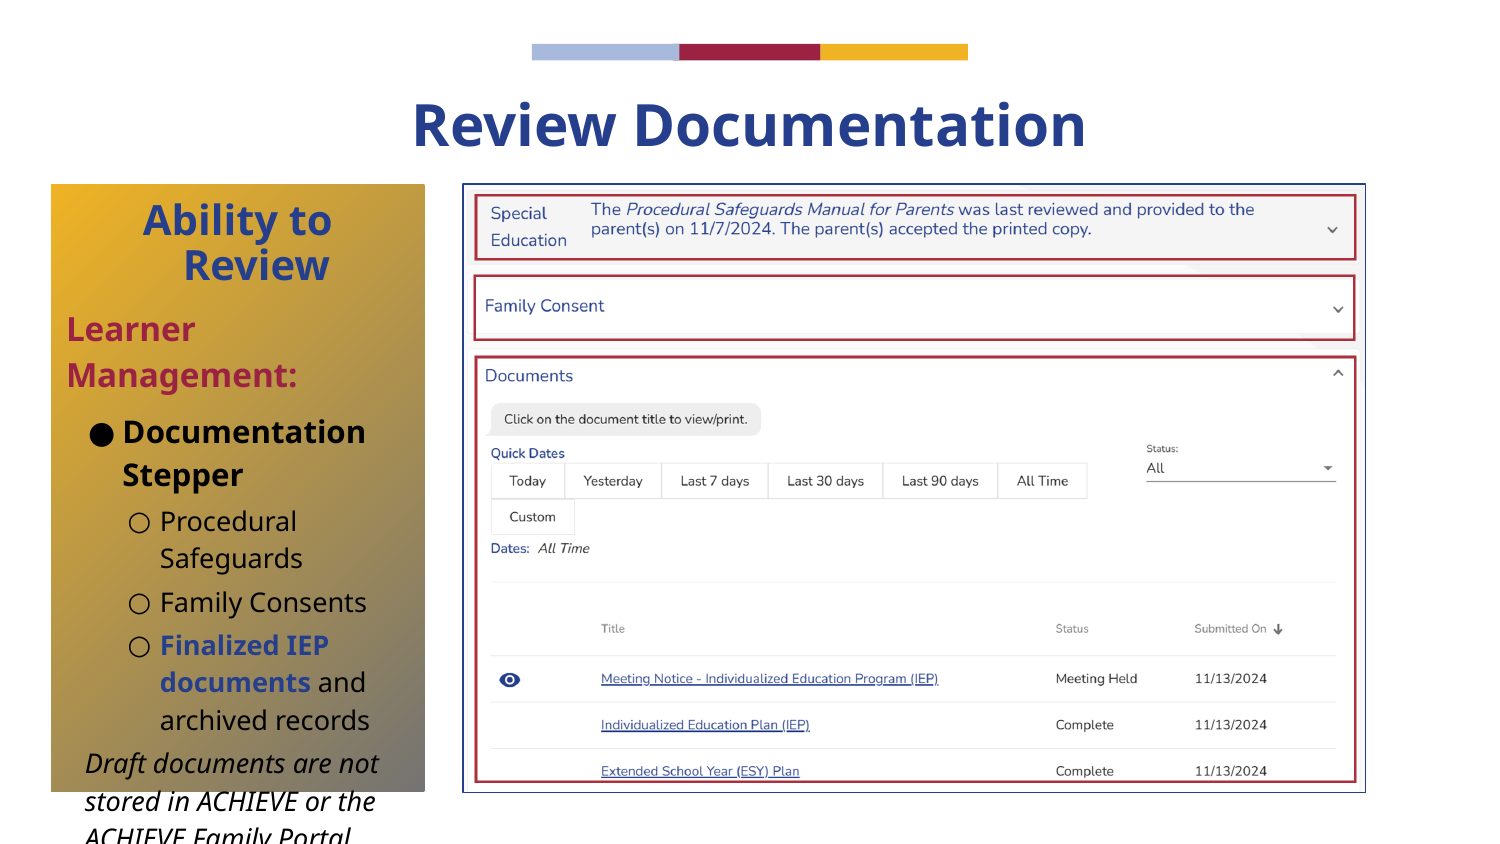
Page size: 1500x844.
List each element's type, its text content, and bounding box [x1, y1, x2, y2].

list Ability to Review Learner Management: Documentation Stepper Procedural Safeguards Family Consents Finalized IEP documents and archived records Draft documents are not stored in ACHIEVE or the ACHIEVE Family Portal. [51, 184, 425, 792]
title Review Documentation [51, 72, 1449, 167]
picture [463, 184, 1365, 792]
